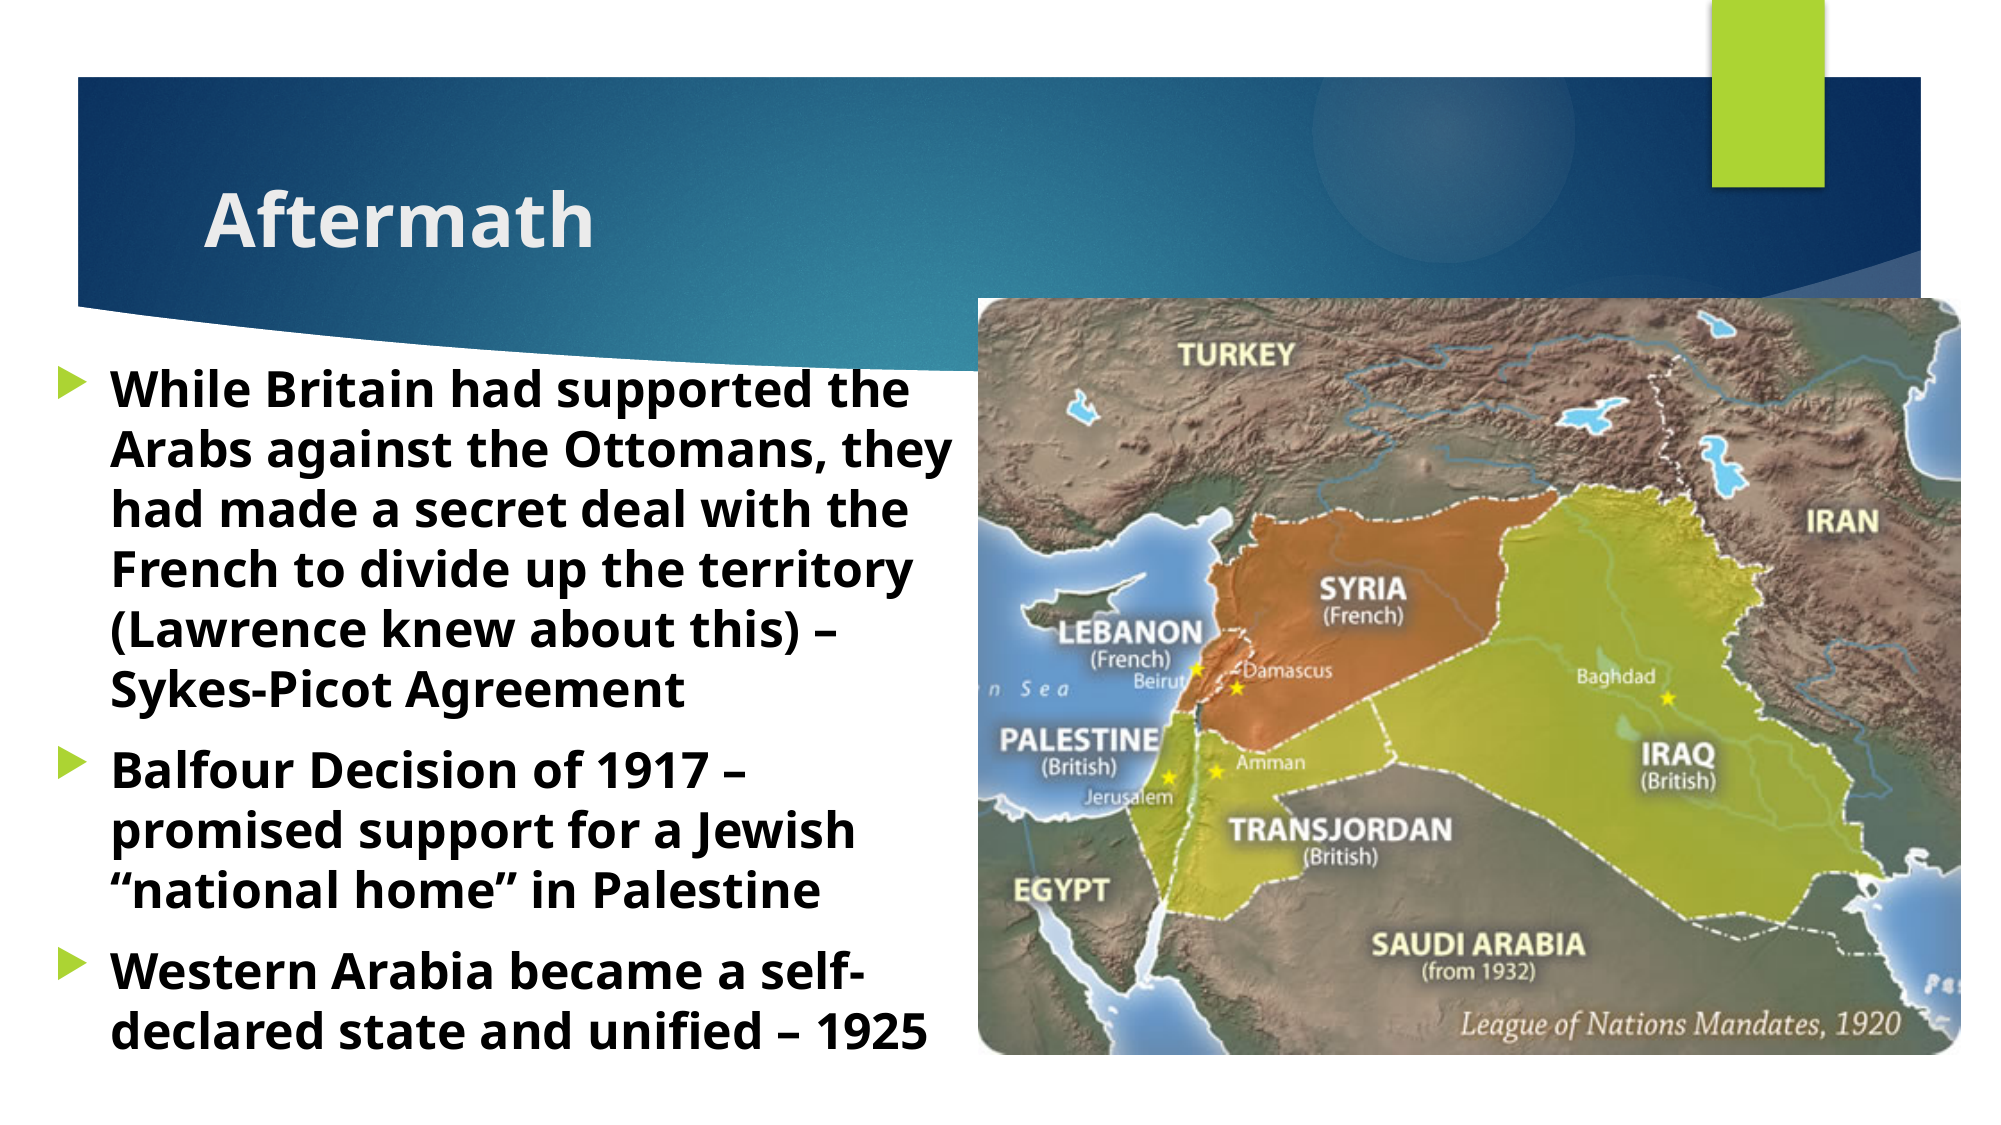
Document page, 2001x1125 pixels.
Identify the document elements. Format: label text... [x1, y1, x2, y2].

title Aftermath [189, 159, 1627, 276]
picture [978, 298, 1961, 1056]
list While Britain had supported the Arabs against the Ottomans, they had made a secret deal with the French to divide up the territory (Lawrence knew about this) – Sykes-Picot Agreement Balfour Decision of 1917 – promised support for a Jewish “national home” in Palestine Western Arabia became a self-declared state and unified – 1925 [39, 350, 1000, 1107]
